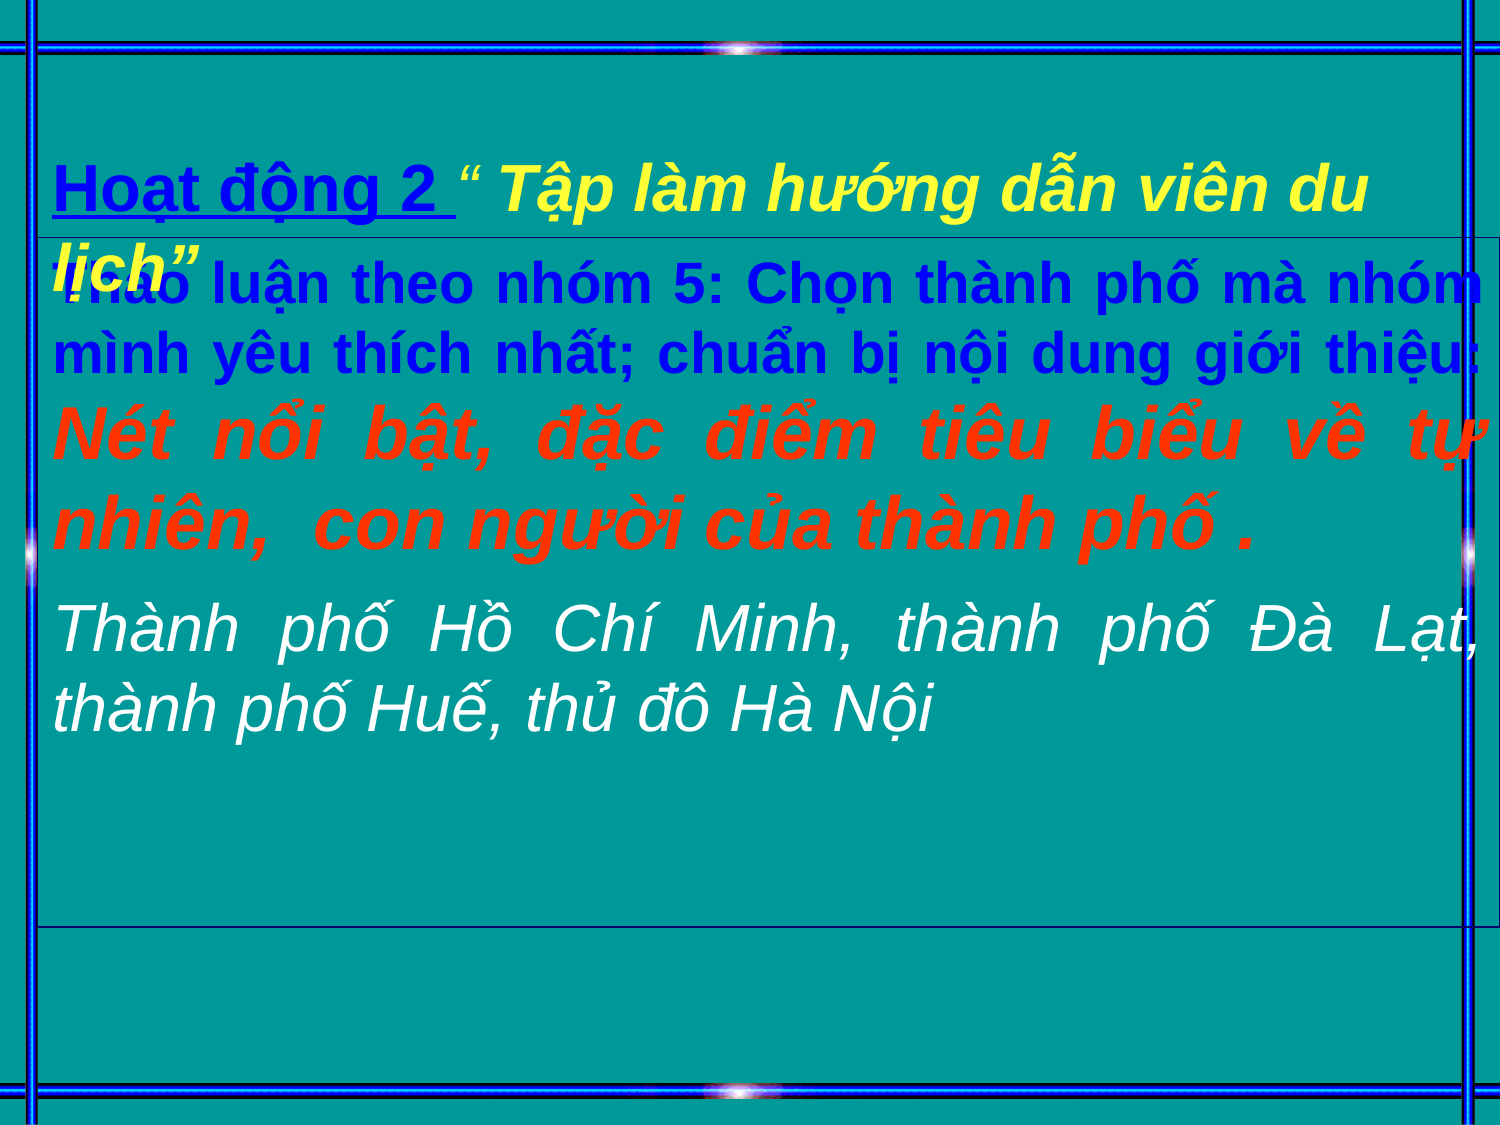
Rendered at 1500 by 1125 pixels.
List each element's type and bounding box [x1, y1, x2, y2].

text_box [0, 0, 1500, 1125]
